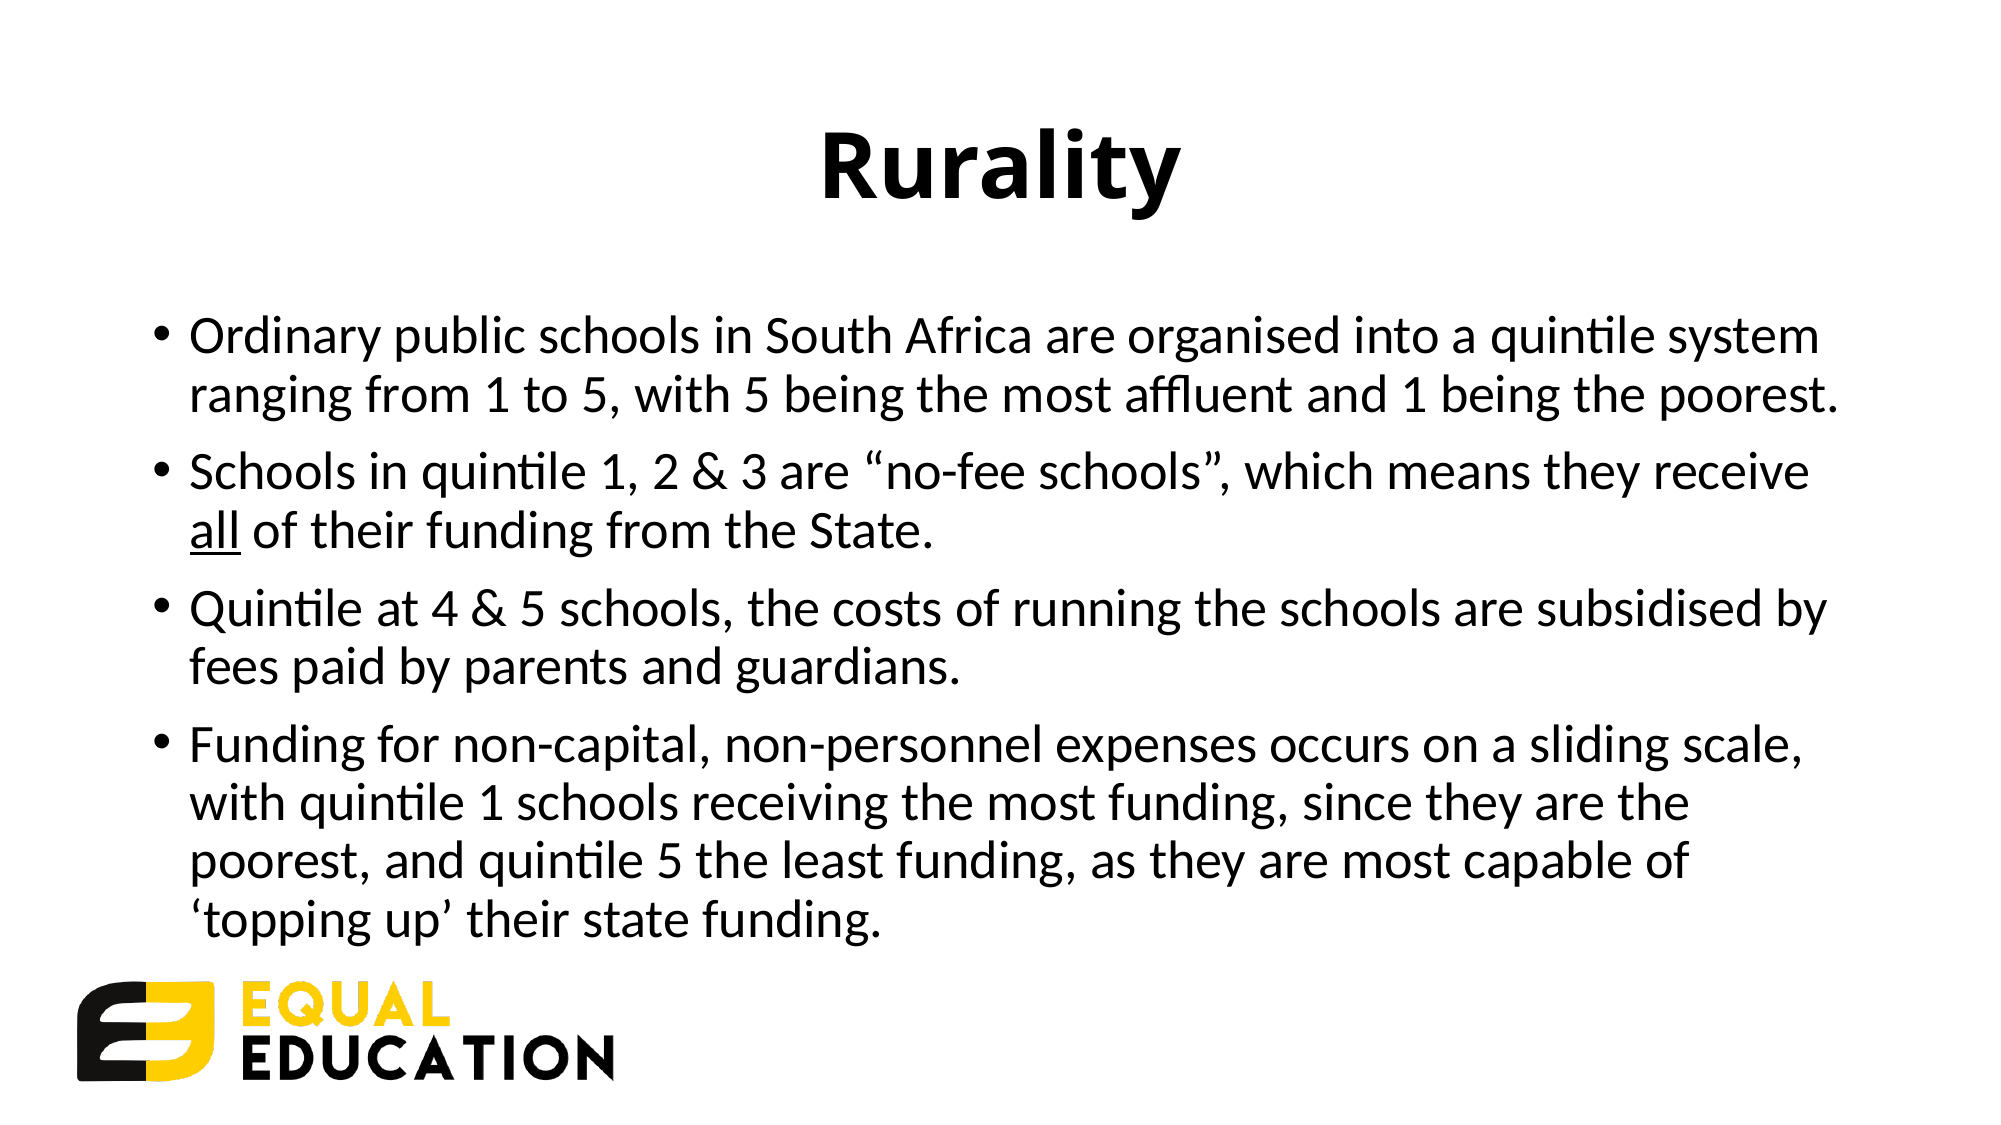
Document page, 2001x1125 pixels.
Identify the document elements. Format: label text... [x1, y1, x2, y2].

title Rurality [137, 59, 1863, 278]
picture [67, 963, 627, 1097]
list Ordinary public schools in South Africa are organised into a quintile system ranging from 1 to 5, with 5 being the most affluent and 1 being the poorest. Schools in quintile 1, 2 & 3 are “no-fee schools”, which means they receive all of their funding from the State. Quintile at 4 & 5 schools, the costs of running the schools are subsidised by fees paid by parents and guardians. Funding for non-capital, non-personnel expenses occurs on a sliding scale, with quintile 1 schools receiving the most funding, since they are the poorest, and quintile 5 the least funding, as they are most capable of ‘topping up’ their state funding. [137, 299, 1863, 1014]
